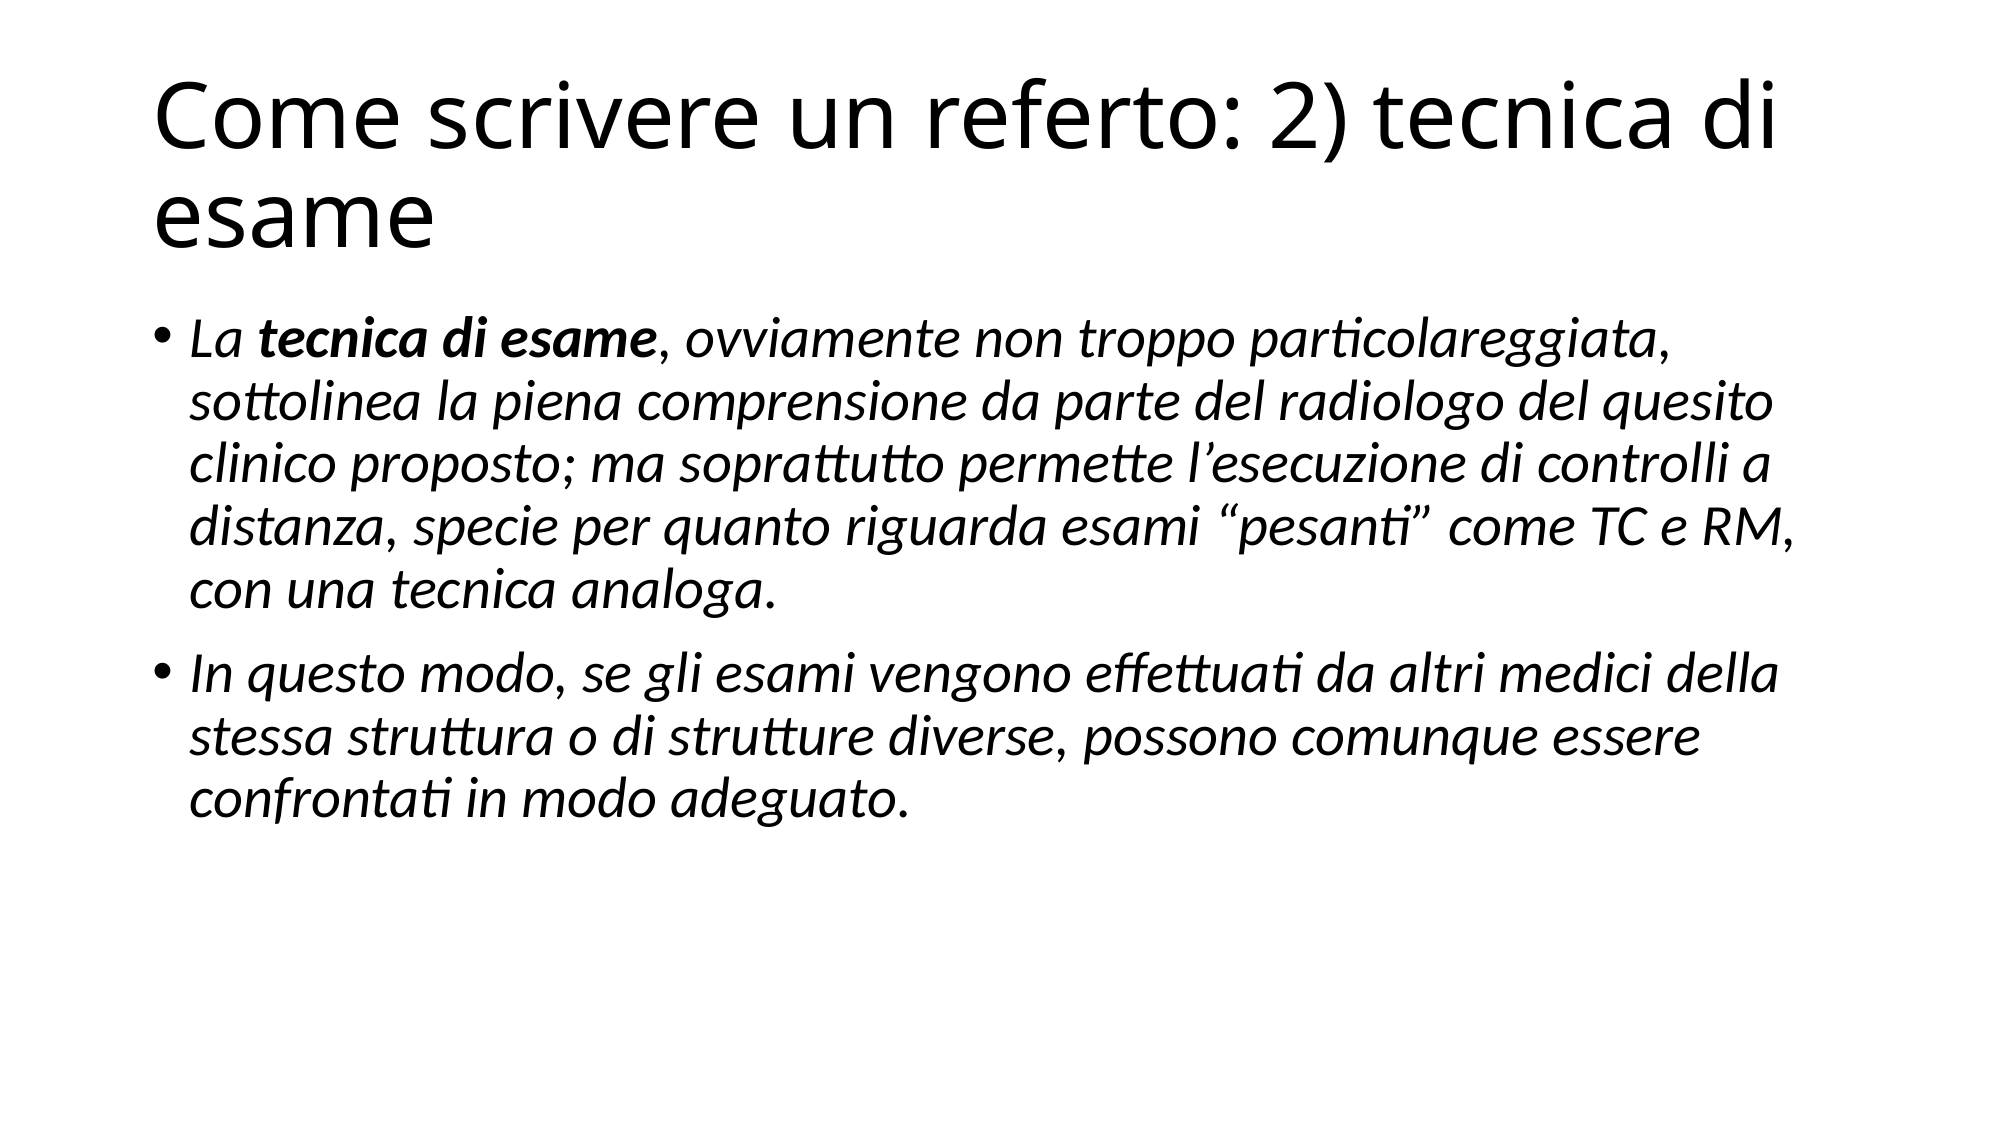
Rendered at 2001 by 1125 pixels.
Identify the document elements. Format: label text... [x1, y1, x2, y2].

title Come scrivere un referto: 2) tecnica di esame [137, 59, 1863, 278]
list La tecnica di esame, ovviamente non troppo particolareggiata, sottolinea la piena comprensione da parte del radiologo del quesito clinico proposto; ma soprattutto permette l’esecuzione di controlli a distanza, specie per quanto riguarda esami “pesanti” come TC e RM, con una tecnica analoga. In questo modo, se gli esami vengono effettuati da altri medici della stessa struttura o di strutture diverse, possono comunque essere confrontati in modo adeguato. [137, 299, 1863, 1014]
